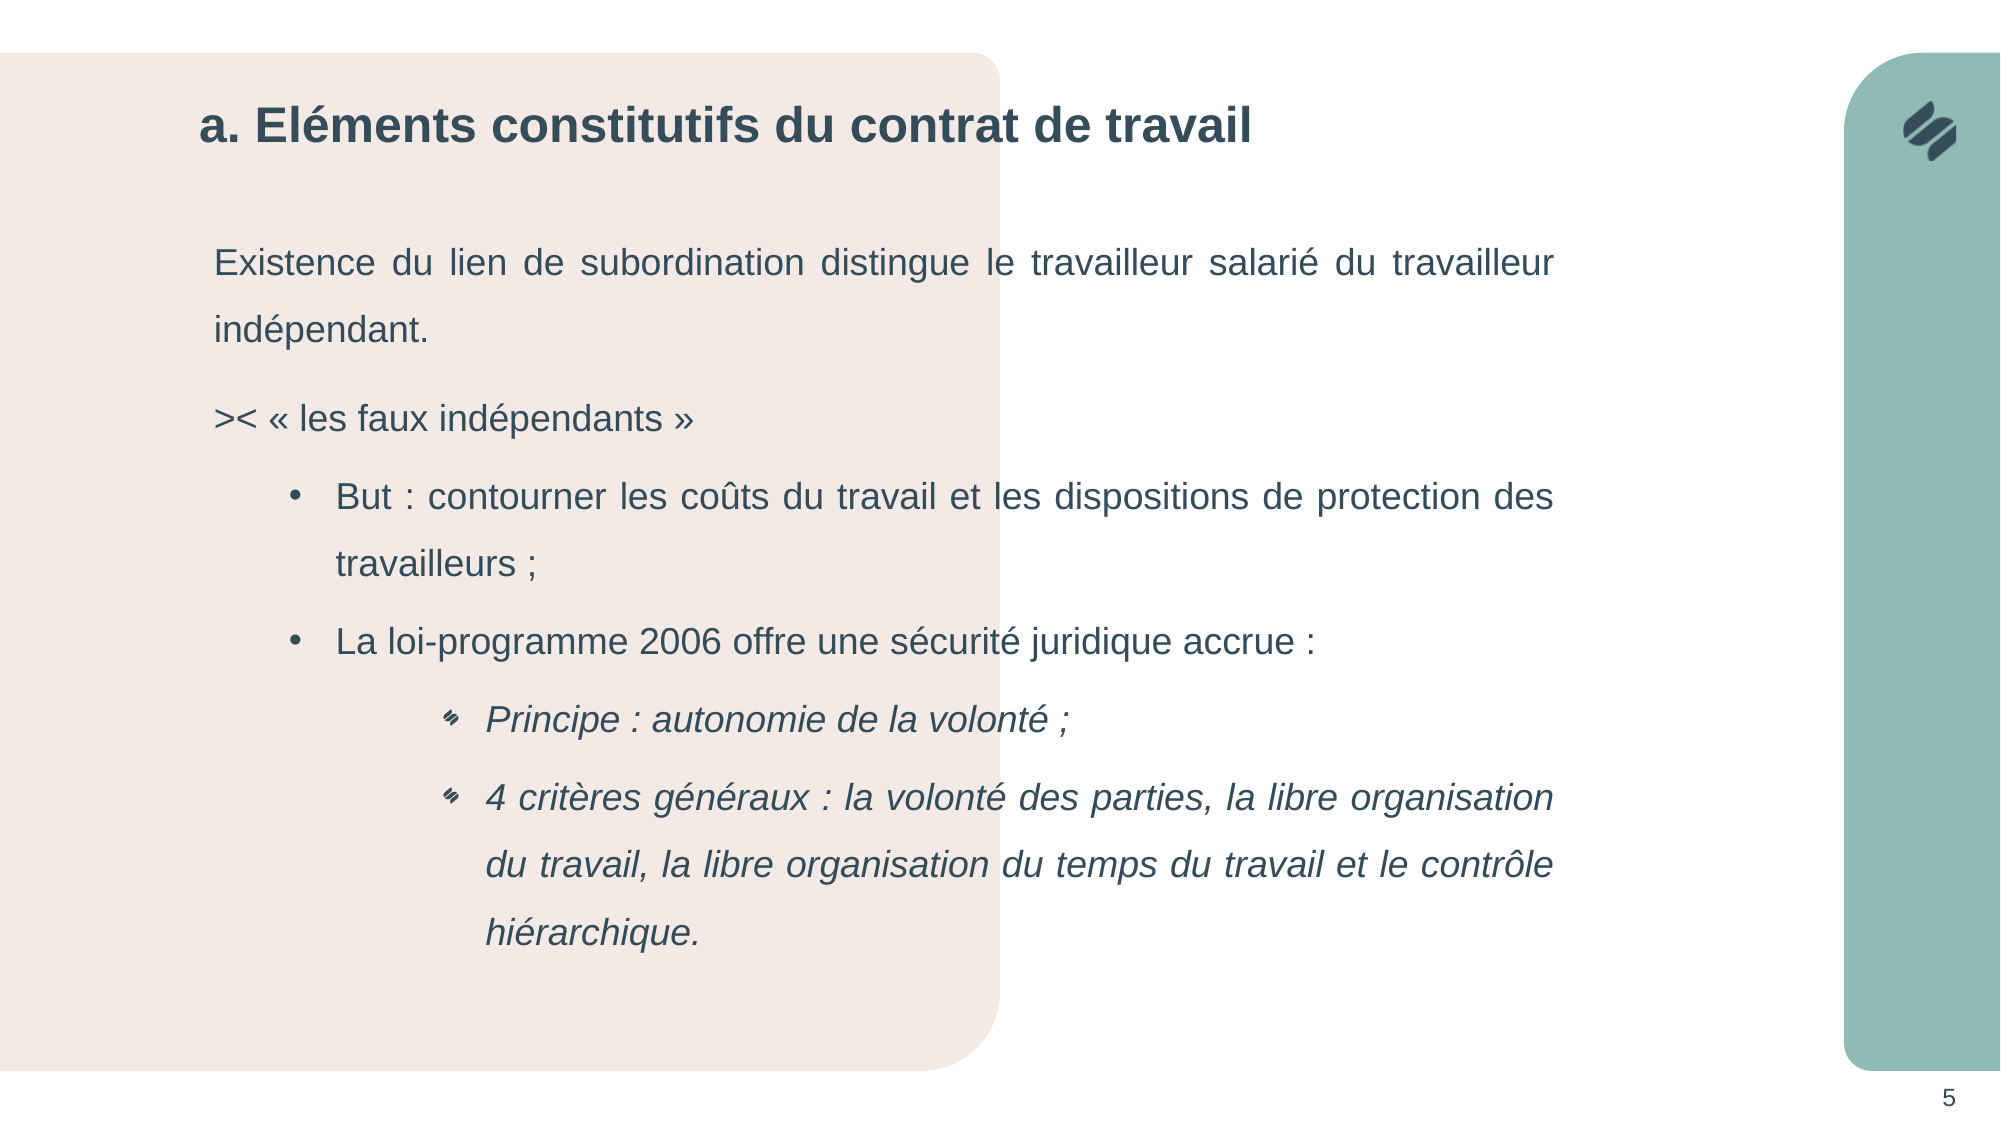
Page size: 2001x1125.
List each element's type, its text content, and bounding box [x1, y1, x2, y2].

picture [438, 782, 466, 809]
text_box Existence du lien de subordination distingue le travailleur salarié du travailleur indépendant. >< « les faux indépendants » But : contourner les coûts du travail et les dispositions de protection des travailleurs ; La loi-programme 2006 offre une sécurité juridique accrue : Principe : autonomie de la volonté ; 4 critères généraux : la volonté des parties, la libre organisation du travail, la libre organisation du temps du travail et le contrôle hiérarchique. [199, 208, 1570, 1071]
picture [438, 704, 466, 731]
title a. Eléments constitutifs du contrat de travail [199, 73, 1593, 181]
